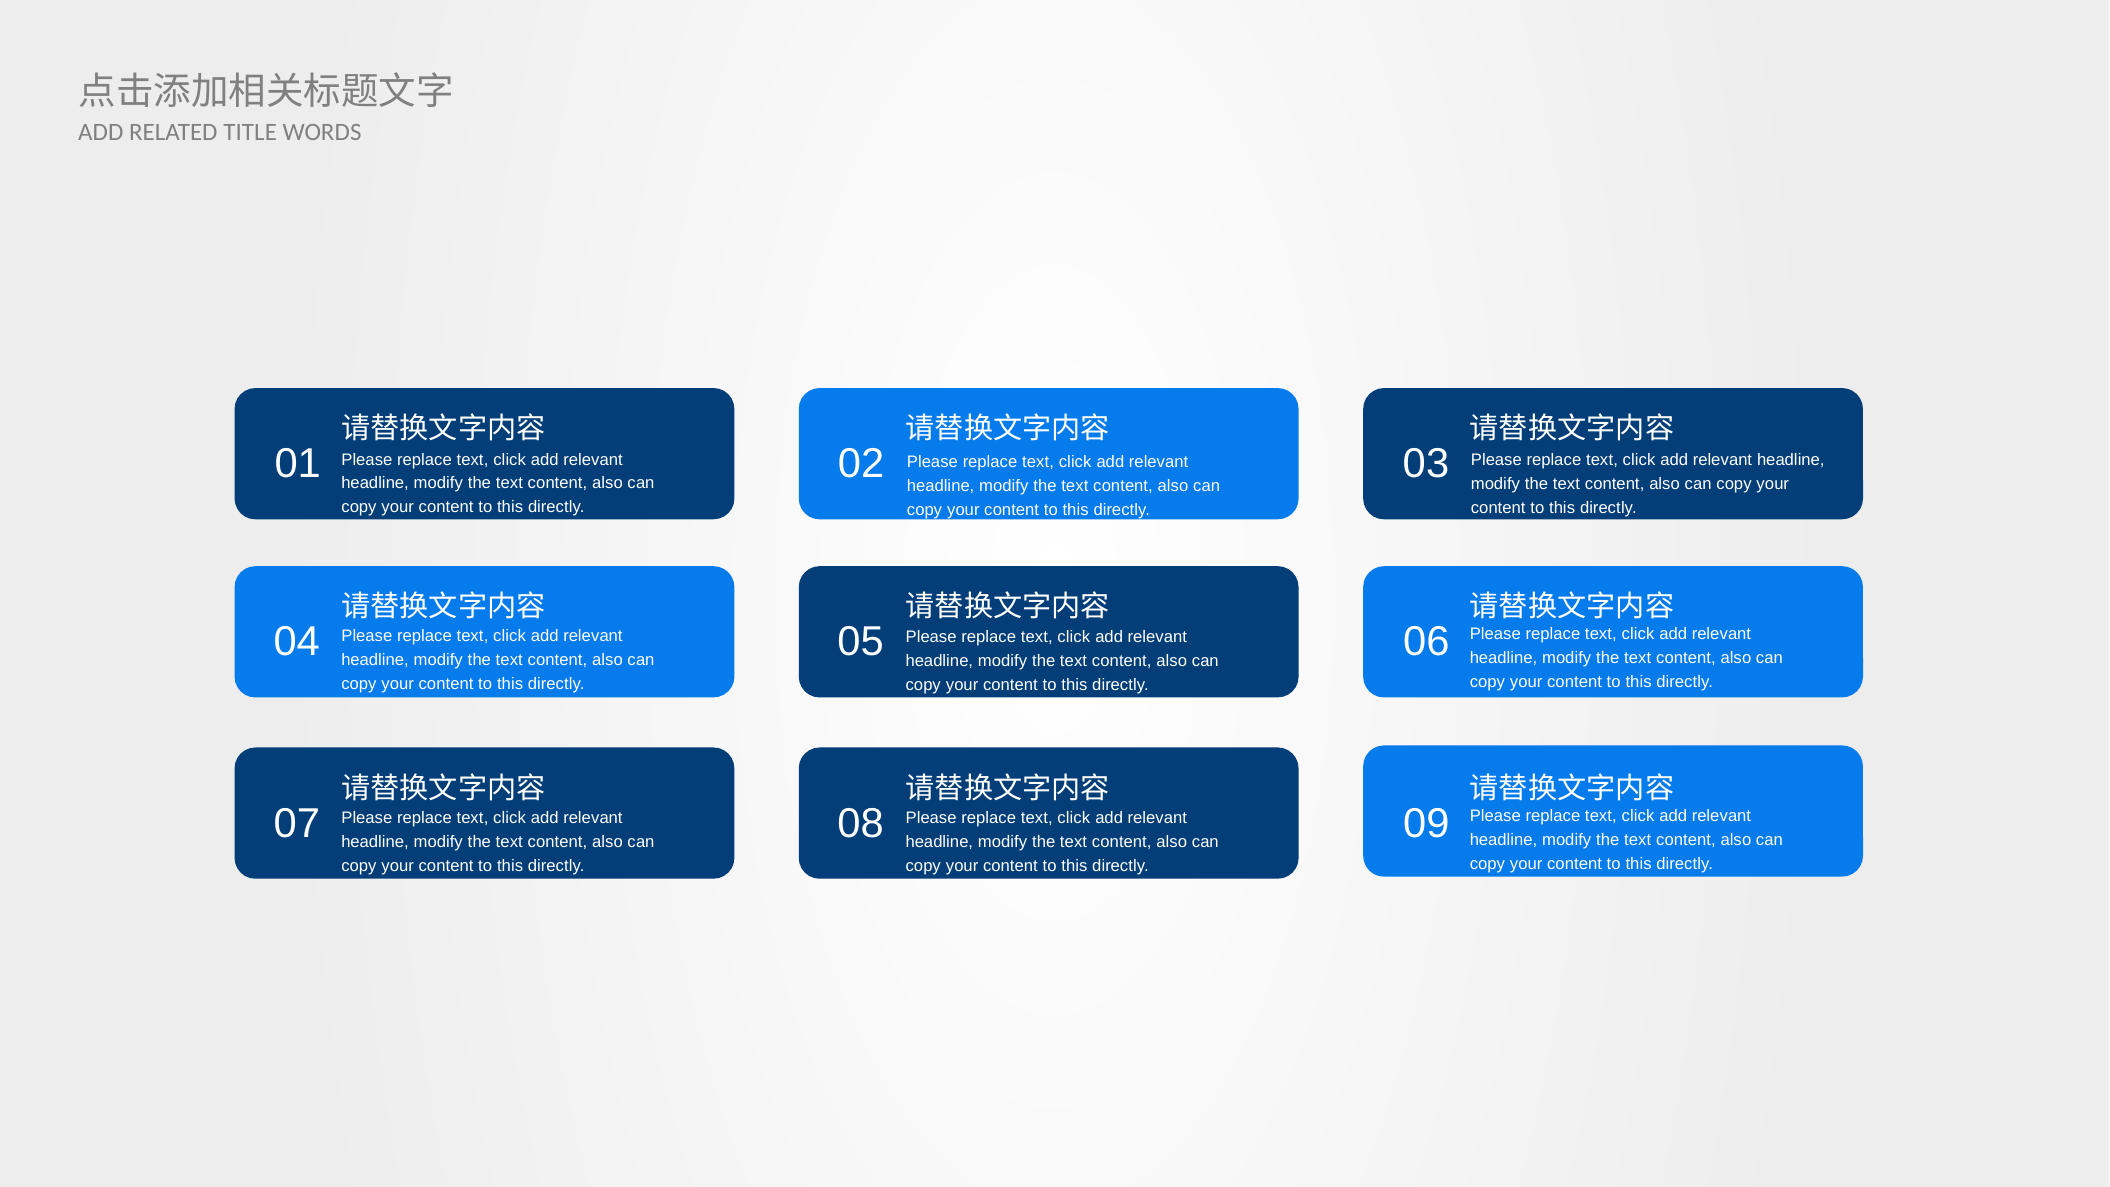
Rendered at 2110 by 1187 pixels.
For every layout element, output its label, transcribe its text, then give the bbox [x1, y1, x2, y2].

text_box Please replace text, click add relevant headline, modify the text content, also can copy your content to this directly. [1469, 800, 1811, 873]
text_box [1363, 745, 1864, 877]
text_box 01 [263, 426, 332, 487]
text_box [1363, 388, 1864, 520]
text_box 09 [1392, 785, 1461, 846]
text_box [1363, 566, 1864, 698]
text_box 点击添加相关标题文字 [62, 59, 470, 121]
text_box 请替换文字内容 [341, 762, 748, 805]
text_box [798, 388, 1299, 520]
text_box 请替换文字内容 [1469, 402, 1877, 445]
text_box [234, 747, 735, 879]
text_box Please replace text, click add relevant headline, modify the text content, also can copy your content to this directly. [341, 444, 681, 517]
text_box 请替换文字内容 [341, 580, 748, 623]
text_box Please replace text, click add relevant headline, modify the text content, also can copy your content to this directly. [905, 621, 1247, 694]
text_box 05 [821, 604, 900, 665]
text_box ADD RELATED TITLE WORDS [62, 107, 379, 154]
text_box Please replace text, click add relevant headline, modify the text content, also can copy your content to this directly. [341, 802, 683, 875]
text_box Please replace text, click add relevant headline, modify the text content, also can copy your content to this directly. [906, 447, 1247, 519]
text_box 请替换文字内容 [341, 402, 748, 445]
text_box 请替换文字内容 [1469, 762, 1877, 805]
text_box 请替换文字内容 [905, 762, 1312, 805]
text_box 请替换文字内容 [905, 402, 1313, 445]
text_box 03 [1393, 426, 1459, 487]
picture [0, 0, 2110, 1187]
text_box 请替换文字内容 [1469, 580, 1877, 623]
text_box Please replace text, click add relevant headline, modify the text content, also can copy your content to this directly. [905, 802, 1247, 875]
text_box [798, 566, 1299, 698]
text_box 04 [266, 604, 328, 665]
text_box [798, 747, 1299, 879]
text_box 08 [821, 785, 900, 846]
text_box Please replace text, click add relevant headline, modify the text content, also can copy your content to this directly. [341, 621, 683, 693]
text_box Please replace text, click add relevant headline, modify the text content, also can copy your content to this directly. [1469, 619, 1811, 692]
text_box 请替换文字内容 [905, 580, 1312, 623]
text_box Please replace text, click add relevant headline, modify the text content, also can copy your content to this directly. [1470, 444, 1830, 517]
text_box 07 [264, 785, 329, 846]
text_box 06 [1392, 604, 1461, 665]
text_box [234, 566, 735, 698]
text_box [234, 388, 735, 520]
text_box 02 [830, 426, 892, 487]
